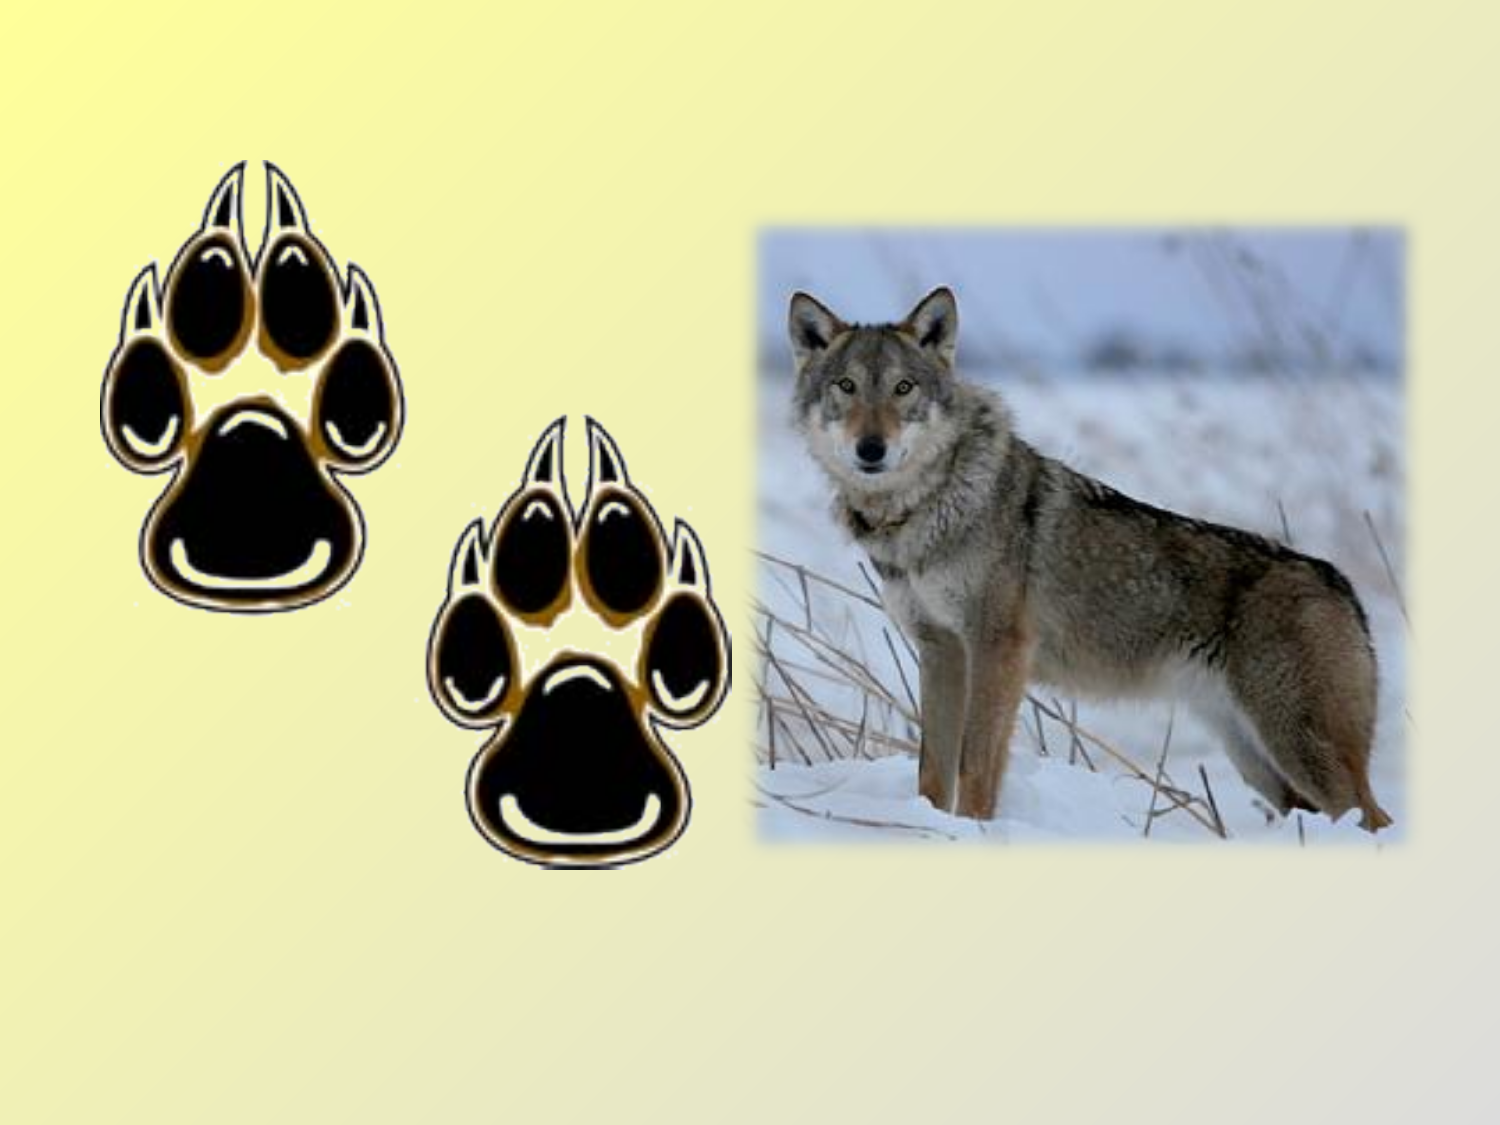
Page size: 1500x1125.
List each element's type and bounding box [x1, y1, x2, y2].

picture [737, 207, 1424, 862]
picture [100, 160, 732, 870]
